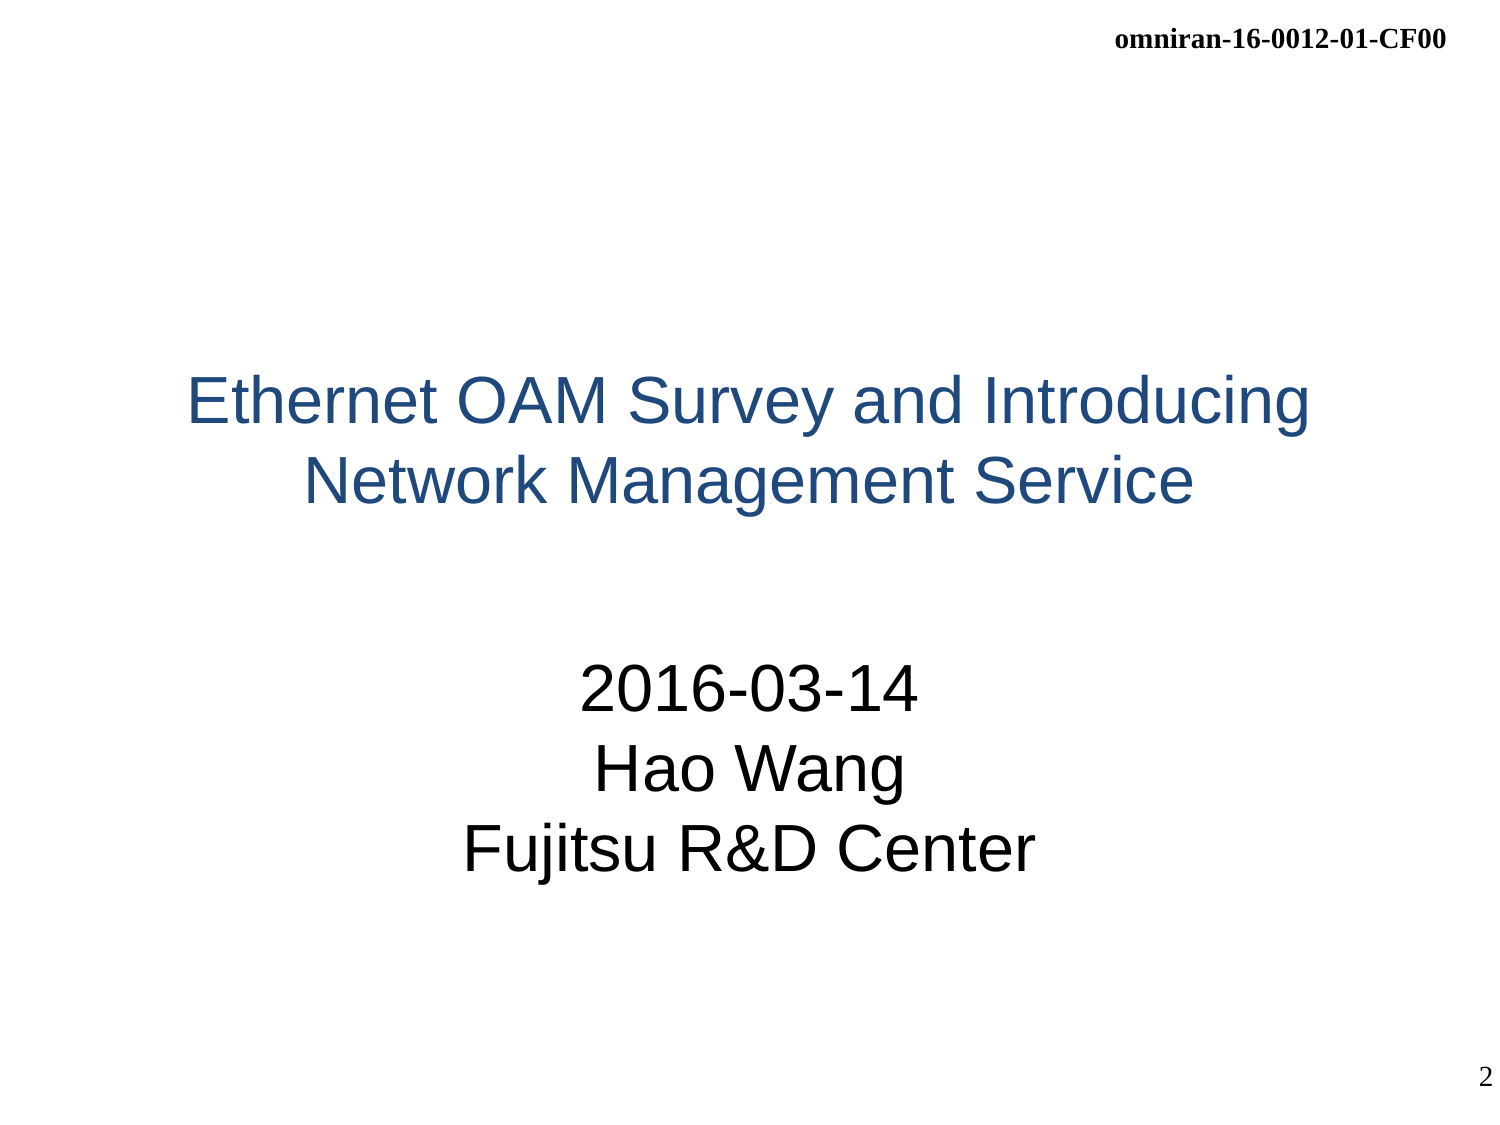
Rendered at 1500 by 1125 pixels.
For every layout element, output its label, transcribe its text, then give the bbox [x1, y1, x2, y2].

subtitle 2016-03-14 Hao Wang Fujitsu R&D Center [225, 637, 1275, 925]
title Ethernet OAM Survey and Introducing Network Management Service [112, 349, 1388, 591]
